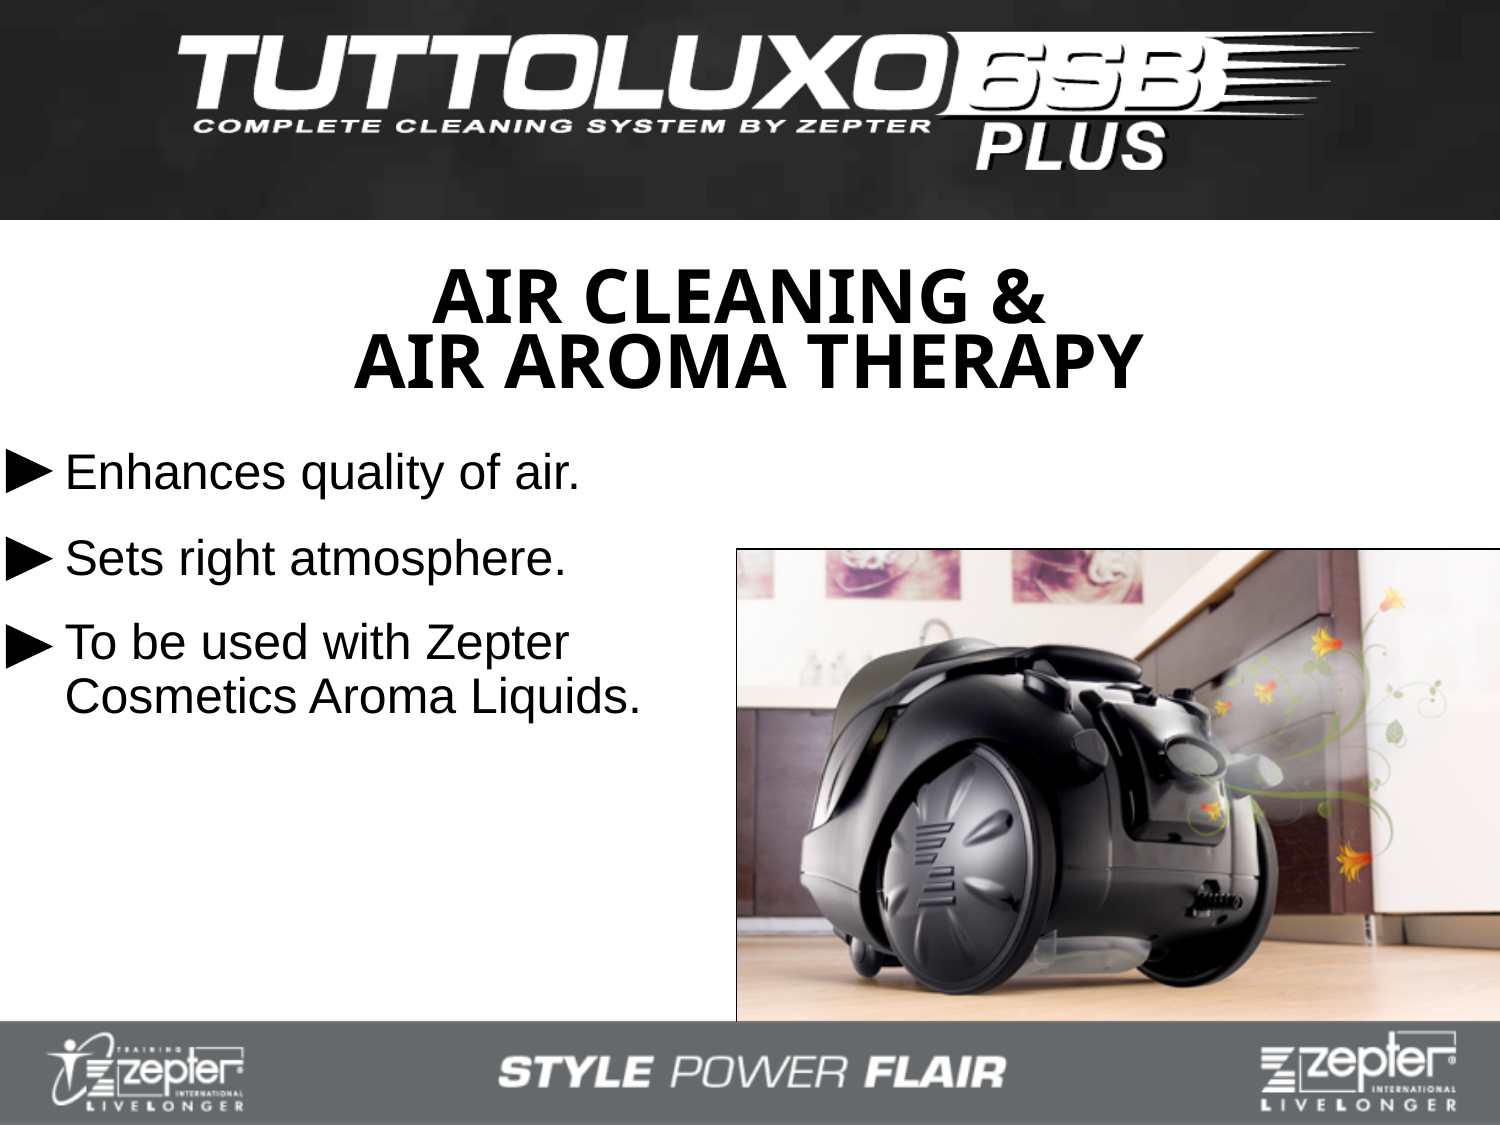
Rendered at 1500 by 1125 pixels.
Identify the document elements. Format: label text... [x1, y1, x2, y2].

picture [0, 0, 1500, 221]
text_box AIR CLEANING & AIR AROMA THERAPY [0, 240, 1500, 409]
text_box Enhances quality of air. Sets right atmosphere. To be used with Zepter Cosmetics Aroma Liquids. [49, 432, 872, 812]
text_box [5, 448, 54, 669]
picture [0, 549, 1500, 1125]
